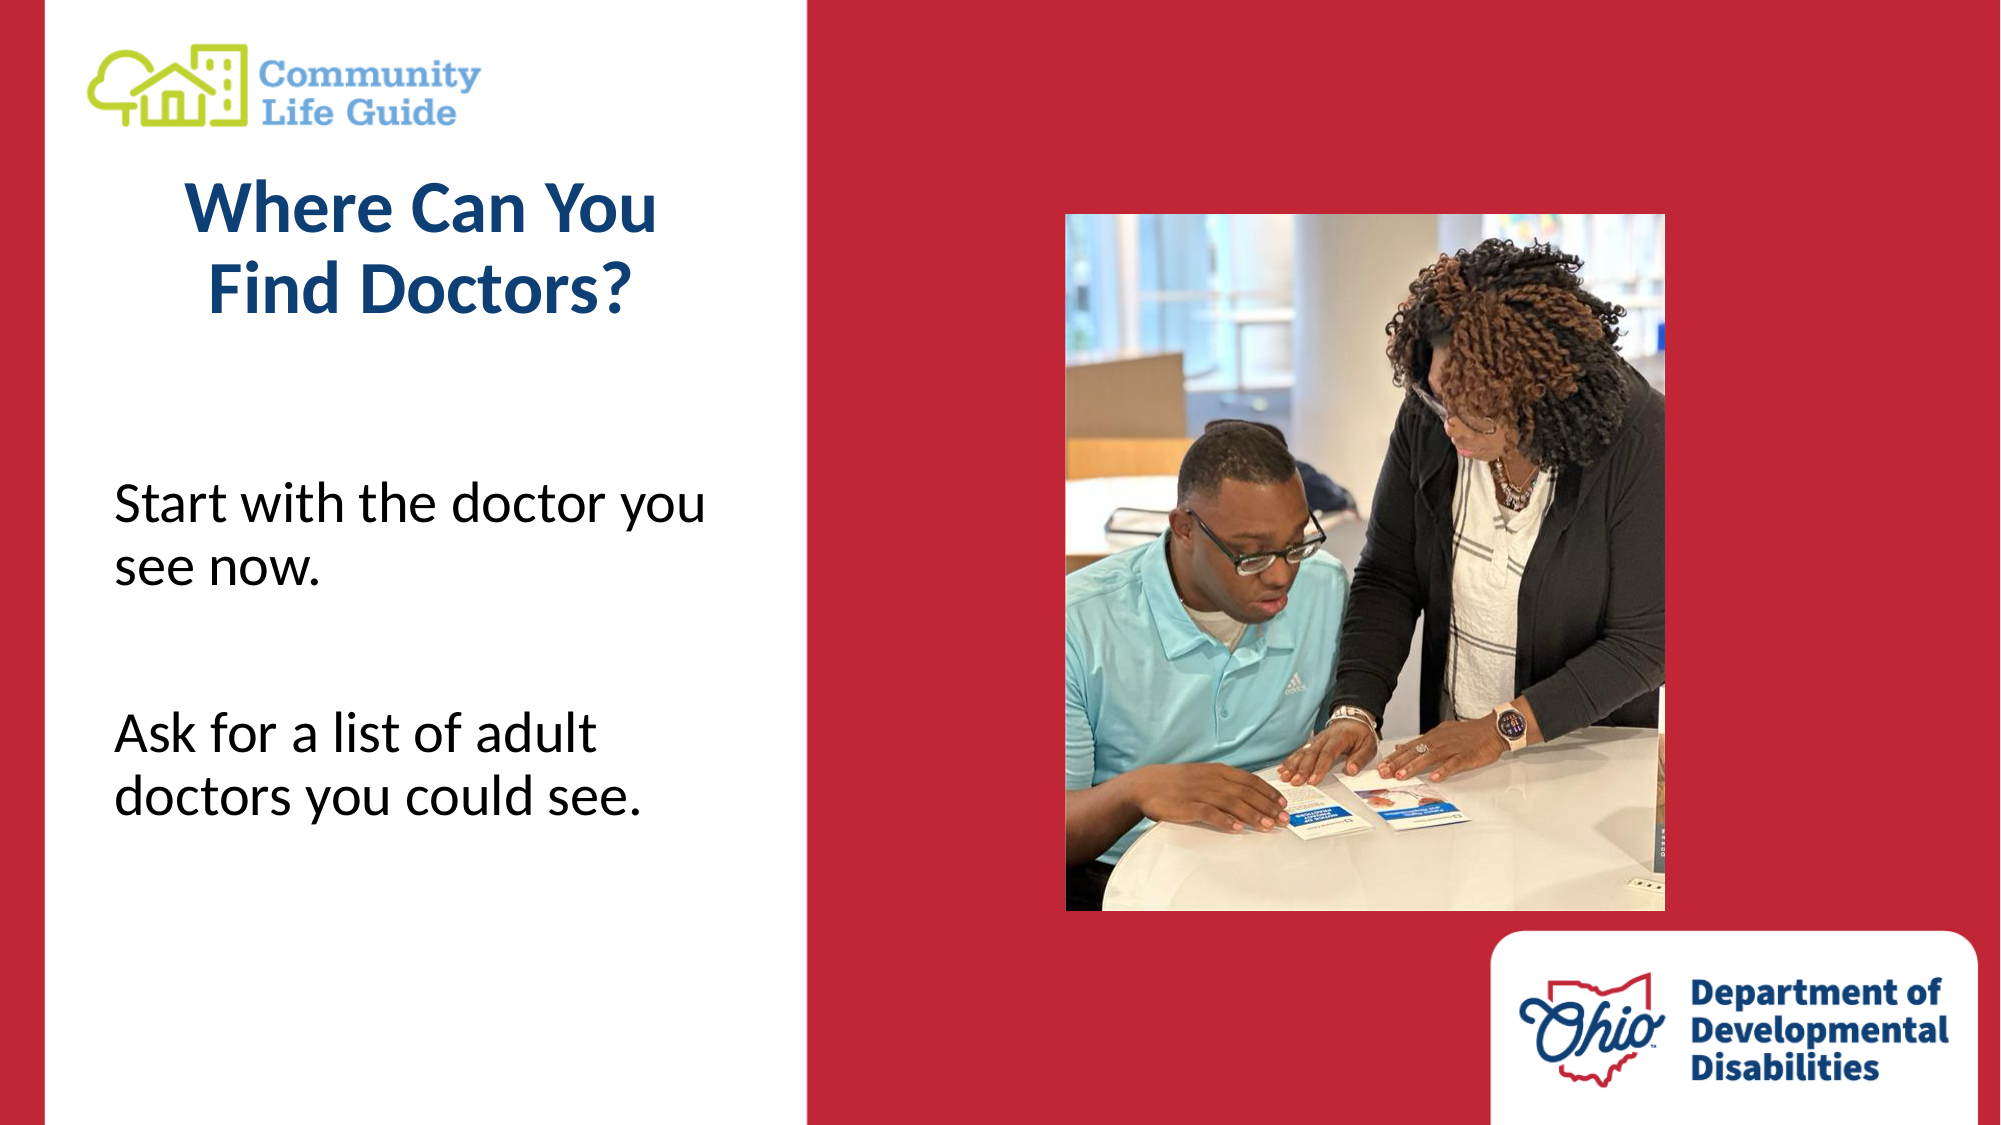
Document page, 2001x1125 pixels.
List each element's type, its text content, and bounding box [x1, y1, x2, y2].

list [1065, 214, 1665, 911]
list Start with the doctor you see now. Ask for a list of adult doctors you could see. [99, 337, 745, 963]
title Where Can You Find Doctors? [99, 161, 745, 337]
picture [0, 0, 2001, 1125]
